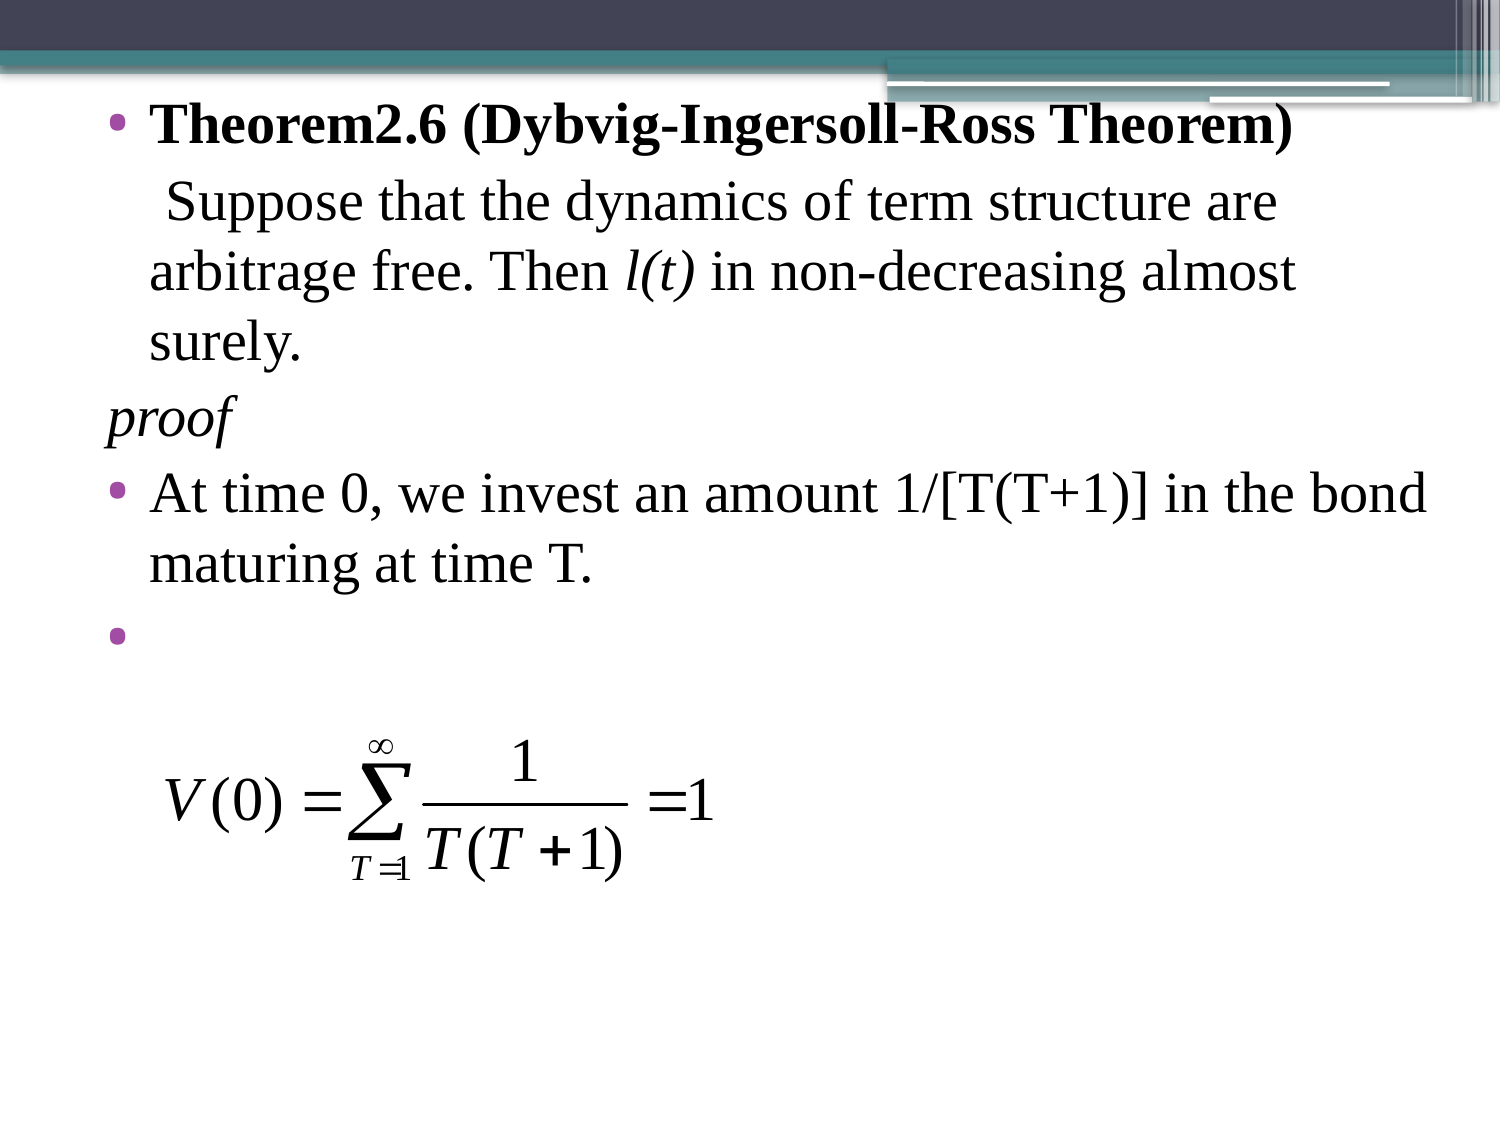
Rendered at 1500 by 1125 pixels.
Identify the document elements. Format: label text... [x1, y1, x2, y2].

list Theorem2.6 (Dybvig-Ingersoll-Ross Theorem) Suppose that the dynamics of term structure are arbitrage free. Then l(t) in non-decreasing almost surely. proof At time 0, we invest an amount 1/[T(T+1)] in the bond maturing at time T. [75, 78, 1459, 1005]
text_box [159, 715, 723, 894]
